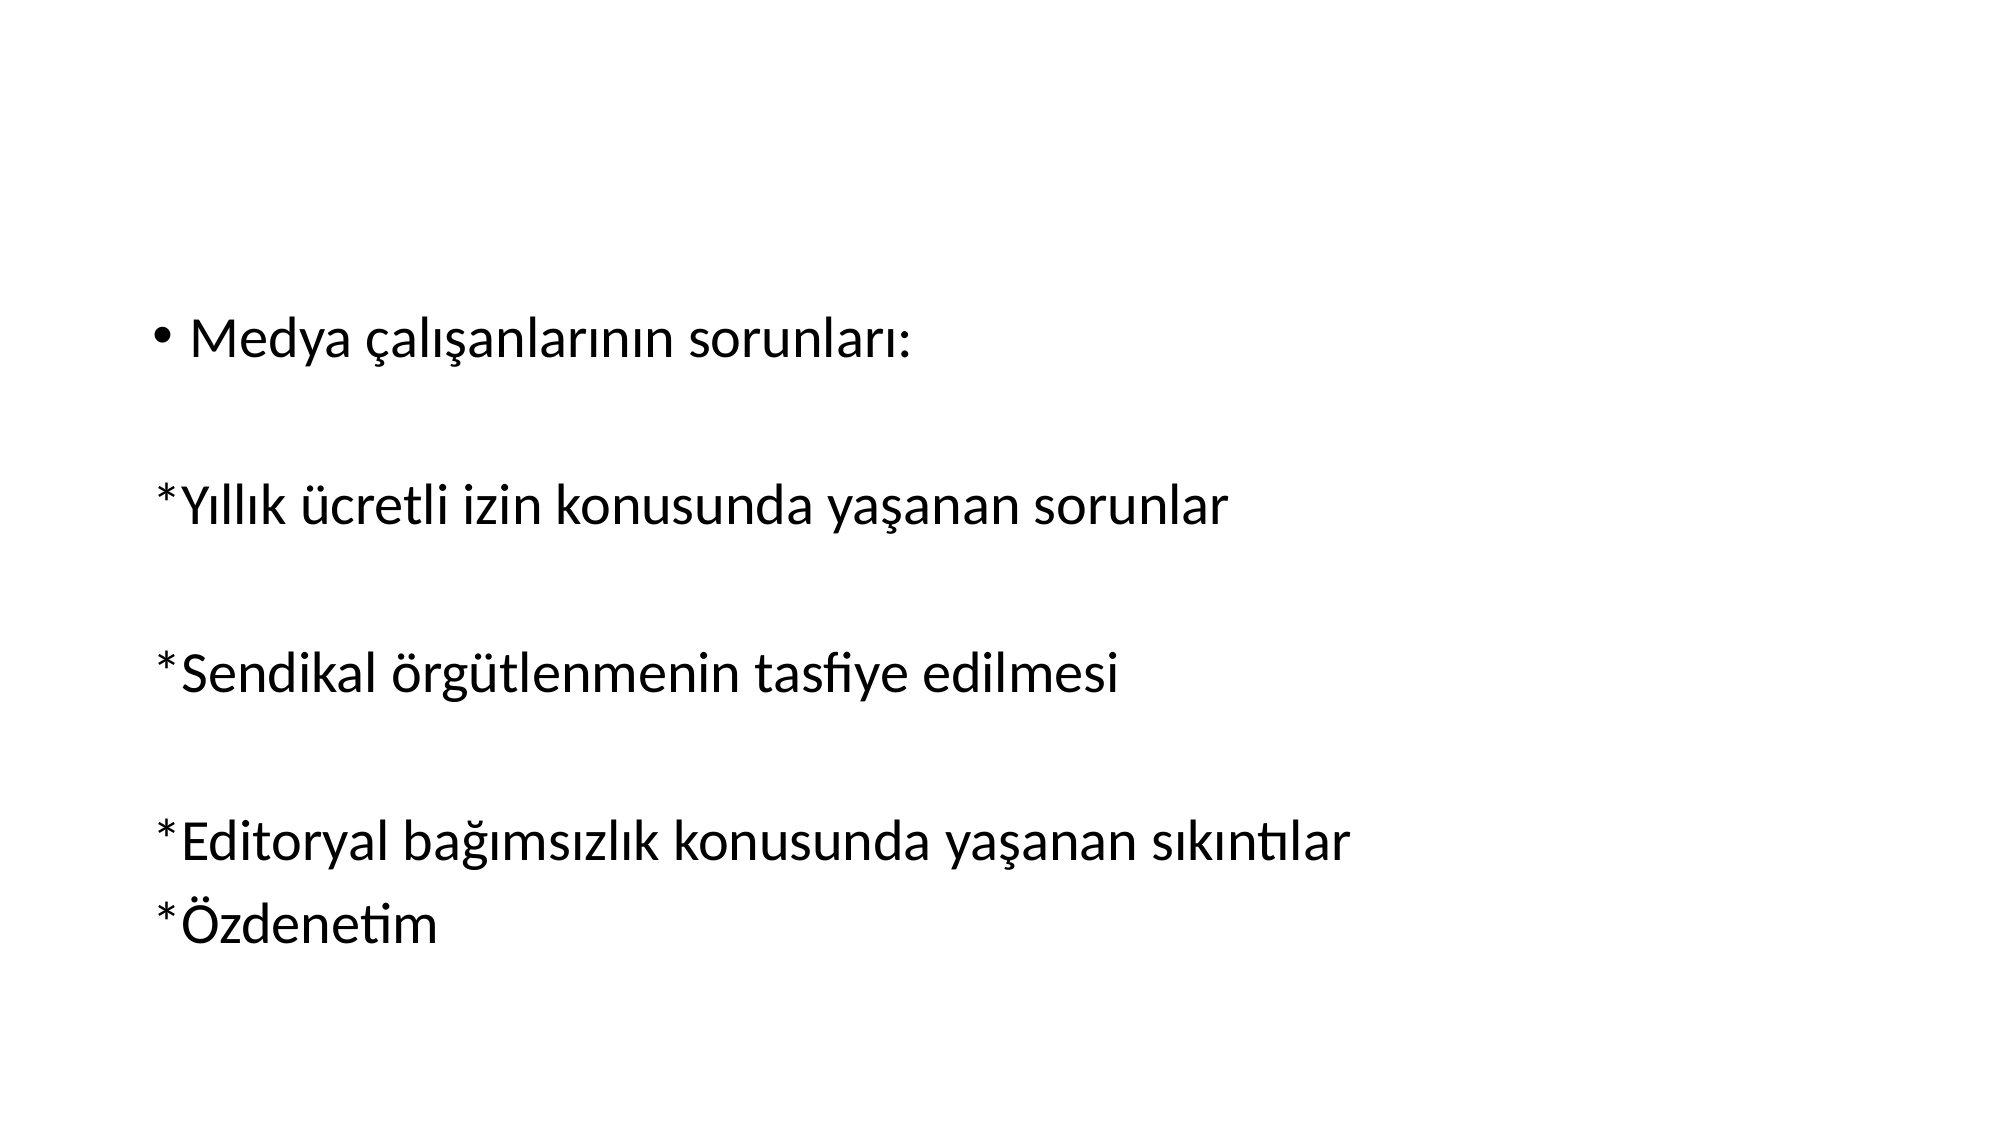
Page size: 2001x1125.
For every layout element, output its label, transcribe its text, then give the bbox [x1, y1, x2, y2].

list Medya çalışanlarının sorunları: *Yıllık ücretli izin konusunda yaşanan sorunlar *Sendikal örgütlenmenin tasfiye edilmesi *Editoryal bağımsızlık konusunda yaşanan sıkıntılar *Özdenetim [137, 299, 1863, 1014]
